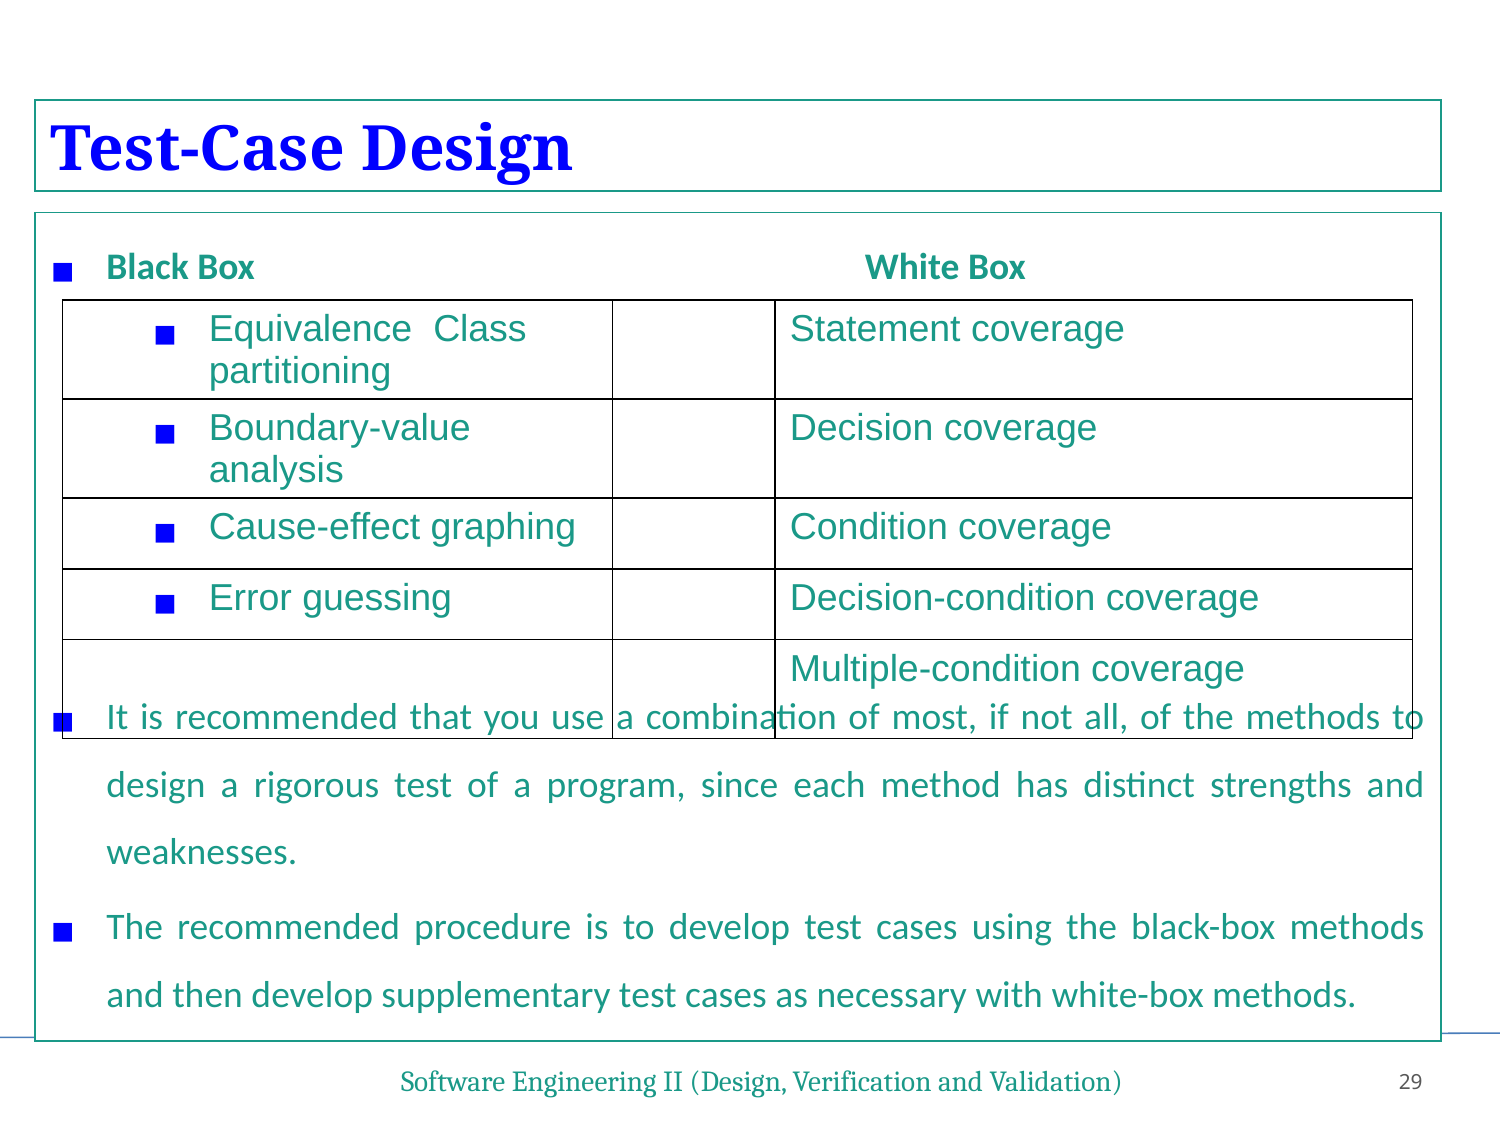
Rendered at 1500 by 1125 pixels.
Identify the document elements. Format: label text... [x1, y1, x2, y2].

table_cell Multiple-condition coverage [776, 640, 1412, 738]
table_cell Cause-effect graphing [63, 499, 612, 568]
table_header Equivalence Class partitioning [63, 301, 612, 398]
text_box Test-Case Design [35, 99, 1441, 191]
table_cell Decision coverage [776, 400, 1412, 497]
table_cell Boundary-value analysis [63, 400, 612, 497]
table_cell Error guessing [63, 570, 612, 639]
table_header [613, 301, 774, 398]
table_cell [613, 640, 774, 738]
table_cell [613, 499, 774, 568]
table_cell Decision-condition coverage [776, 570, 1412, 639]
table_header Statement coverage [776, 301, 1412, 398]
text_box Black Box White Box It is recommended that you use a combination of most, if not all, of the methods to design a rigorous test of a program, since each method has distinct strengths and weaknesses. The recommended procedure is to develop test cases using the black-box methods and then develop supplementary test cases as necessary with white-box methods. [35, 212, 1441, 1041]
table_cell [63, 640, 612, 738]
slide_number 29 [1250, 1052, 1438, 1113]
table_cell [613, 570, 774, 639]
table_cell Condition coverage [776, 499, 1412, 568]
table_cell [613, 400, 774, 497]
footer Software Engineering II (Design, Verification and Validation) [275, 1047, 1250, 1113]
